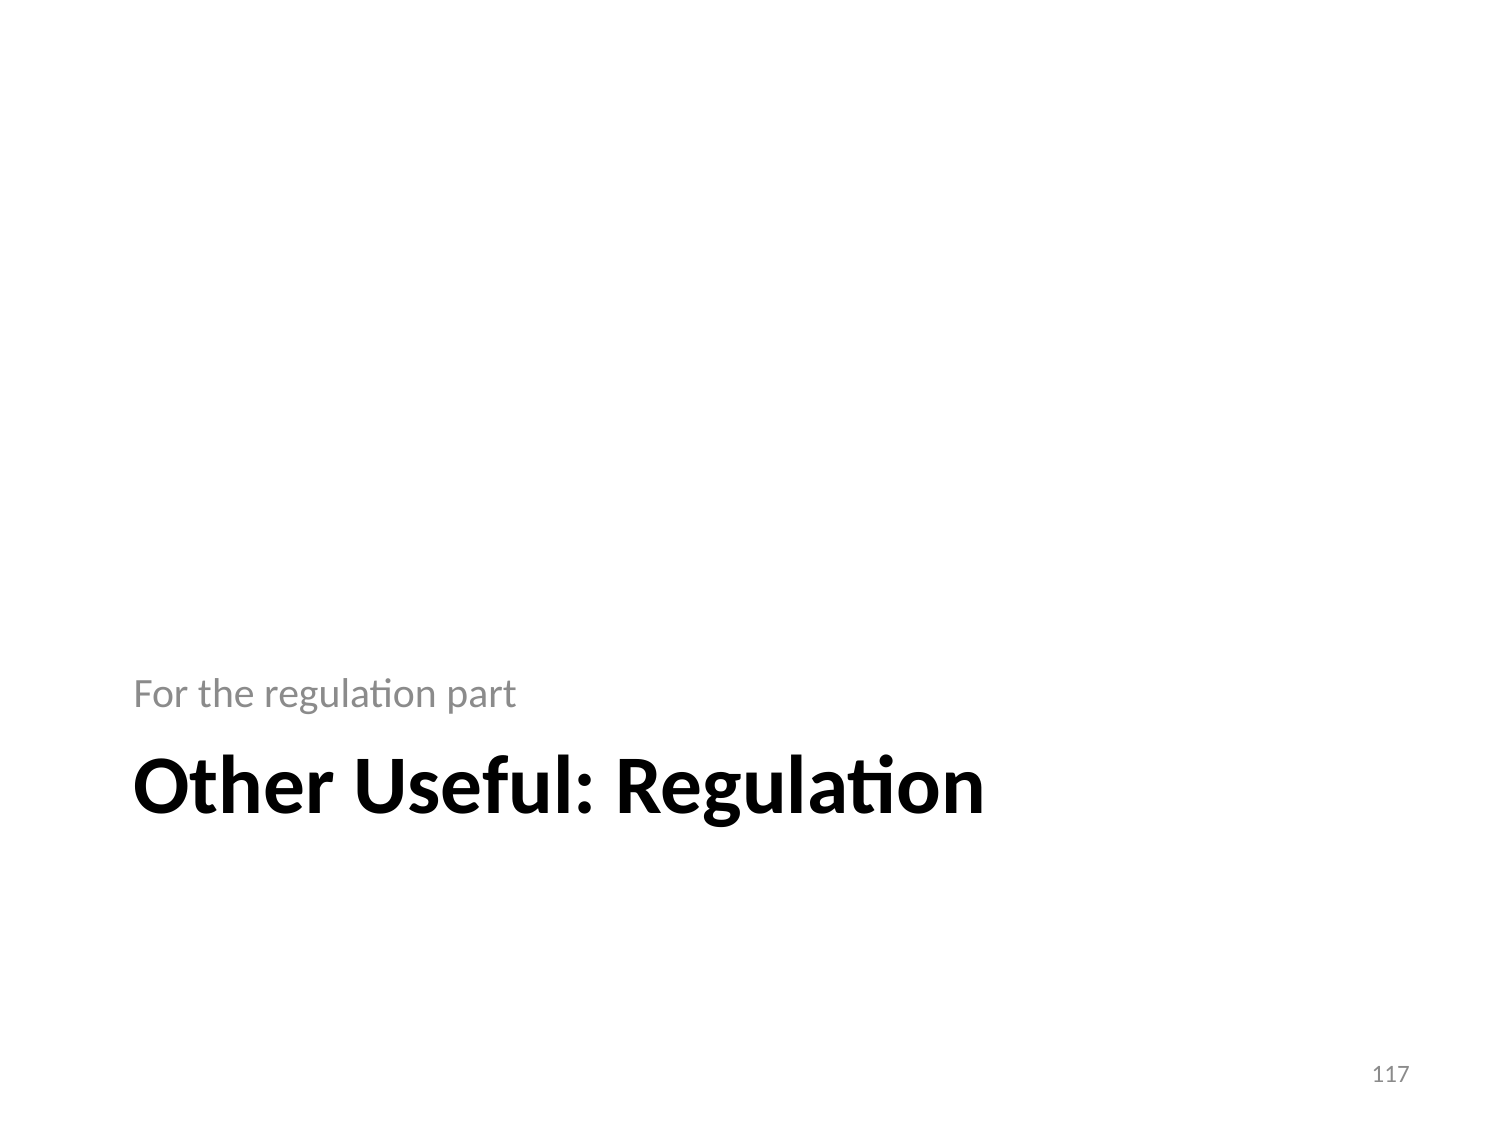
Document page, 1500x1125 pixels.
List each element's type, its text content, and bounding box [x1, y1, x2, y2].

title Other Useful: Regulation [118, 723, 1394, 947]
slide_number 117 [1074, 1042, 1425, 1103]
list For the regulation part [118, 476, 1394, 723]
